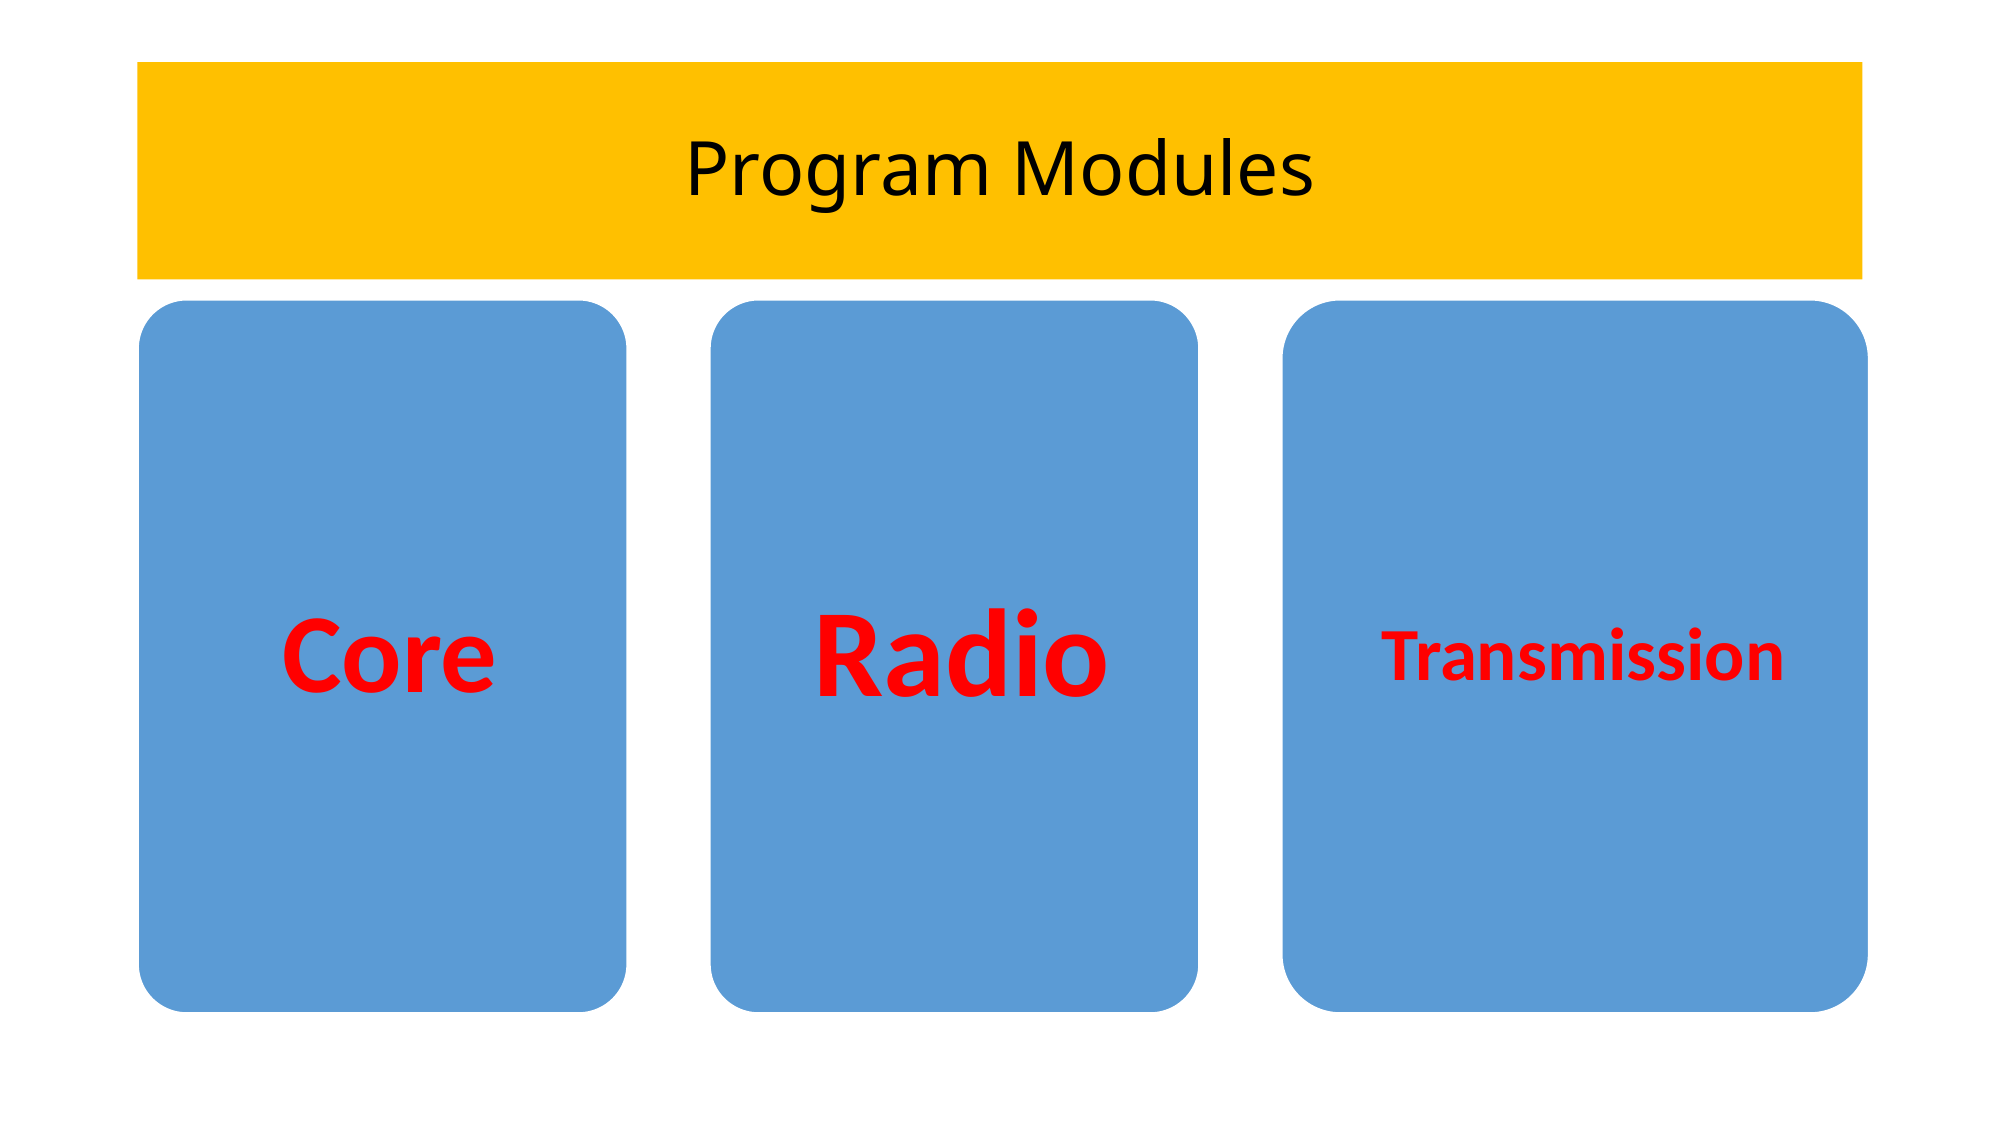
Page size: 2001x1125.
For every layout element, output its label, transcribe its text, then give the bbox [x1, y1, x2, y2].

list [137, 299, 1870, 1014]
title Program Modules [137, 62, 1863, 280]
